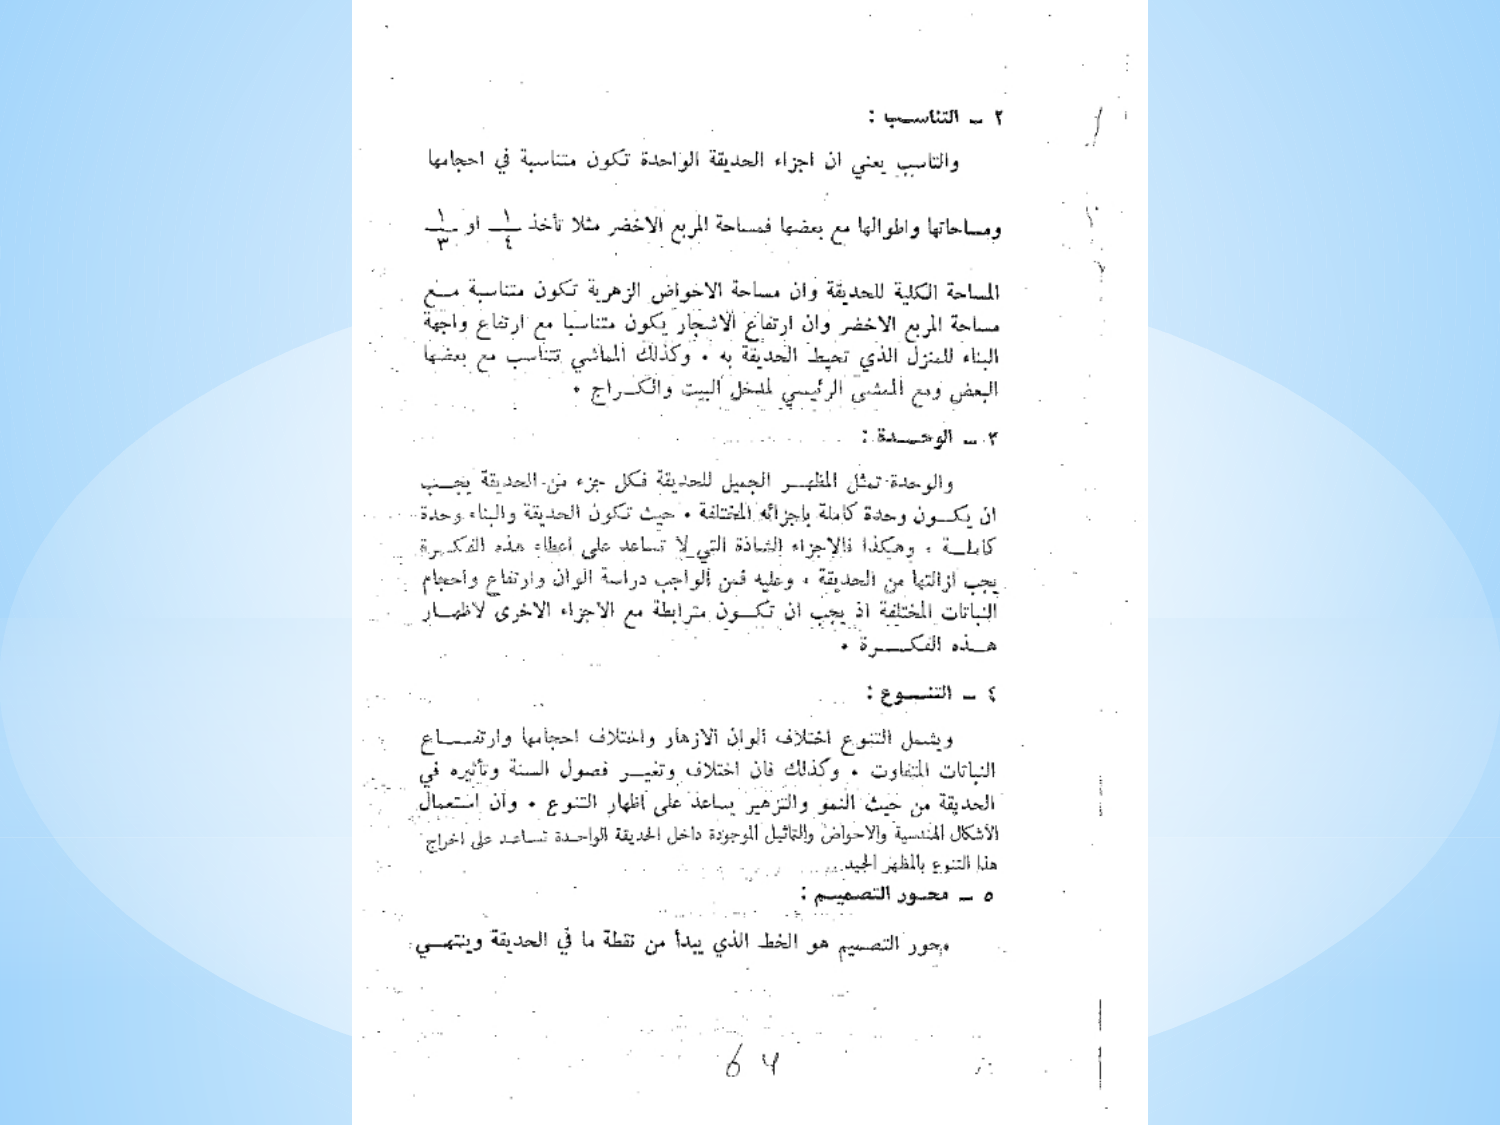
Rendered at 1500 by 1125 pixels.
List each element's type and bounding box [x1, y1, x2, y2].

picture [352, 0, 1148, 1125]
